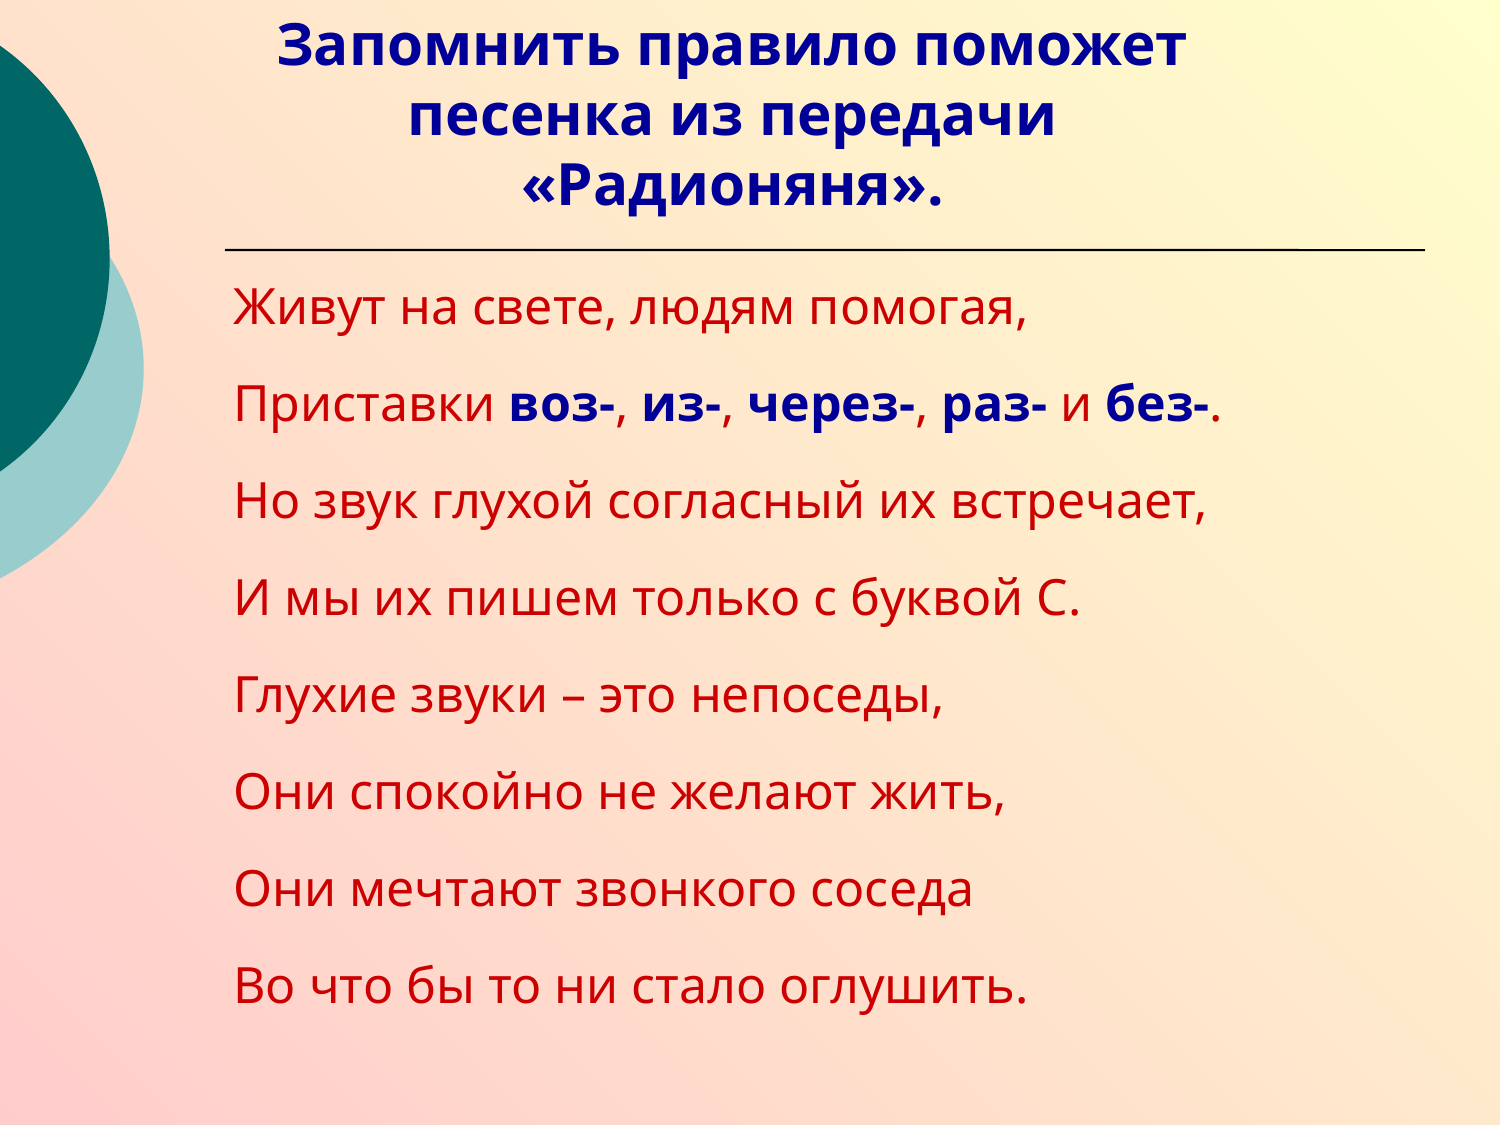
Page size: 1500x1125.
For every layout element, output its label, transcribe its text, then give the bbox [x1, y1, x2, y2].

text_box Запомнить правило поможет песенка из передачи «Радионяня». [242, 0, 1223, 225]
text_box Живут на свете, людям помогая, Приставки воз-, из-, через-, раз- и без-. Но звук глухой согласный их встречает, И мы их пишем только с буквой С. Глухие звуки – это непоседы, Они спокойно не желают жить, Они мечтают звонкого соседа Во что бы то ни стало оглушить. [218, 255, 1500, 1021]
